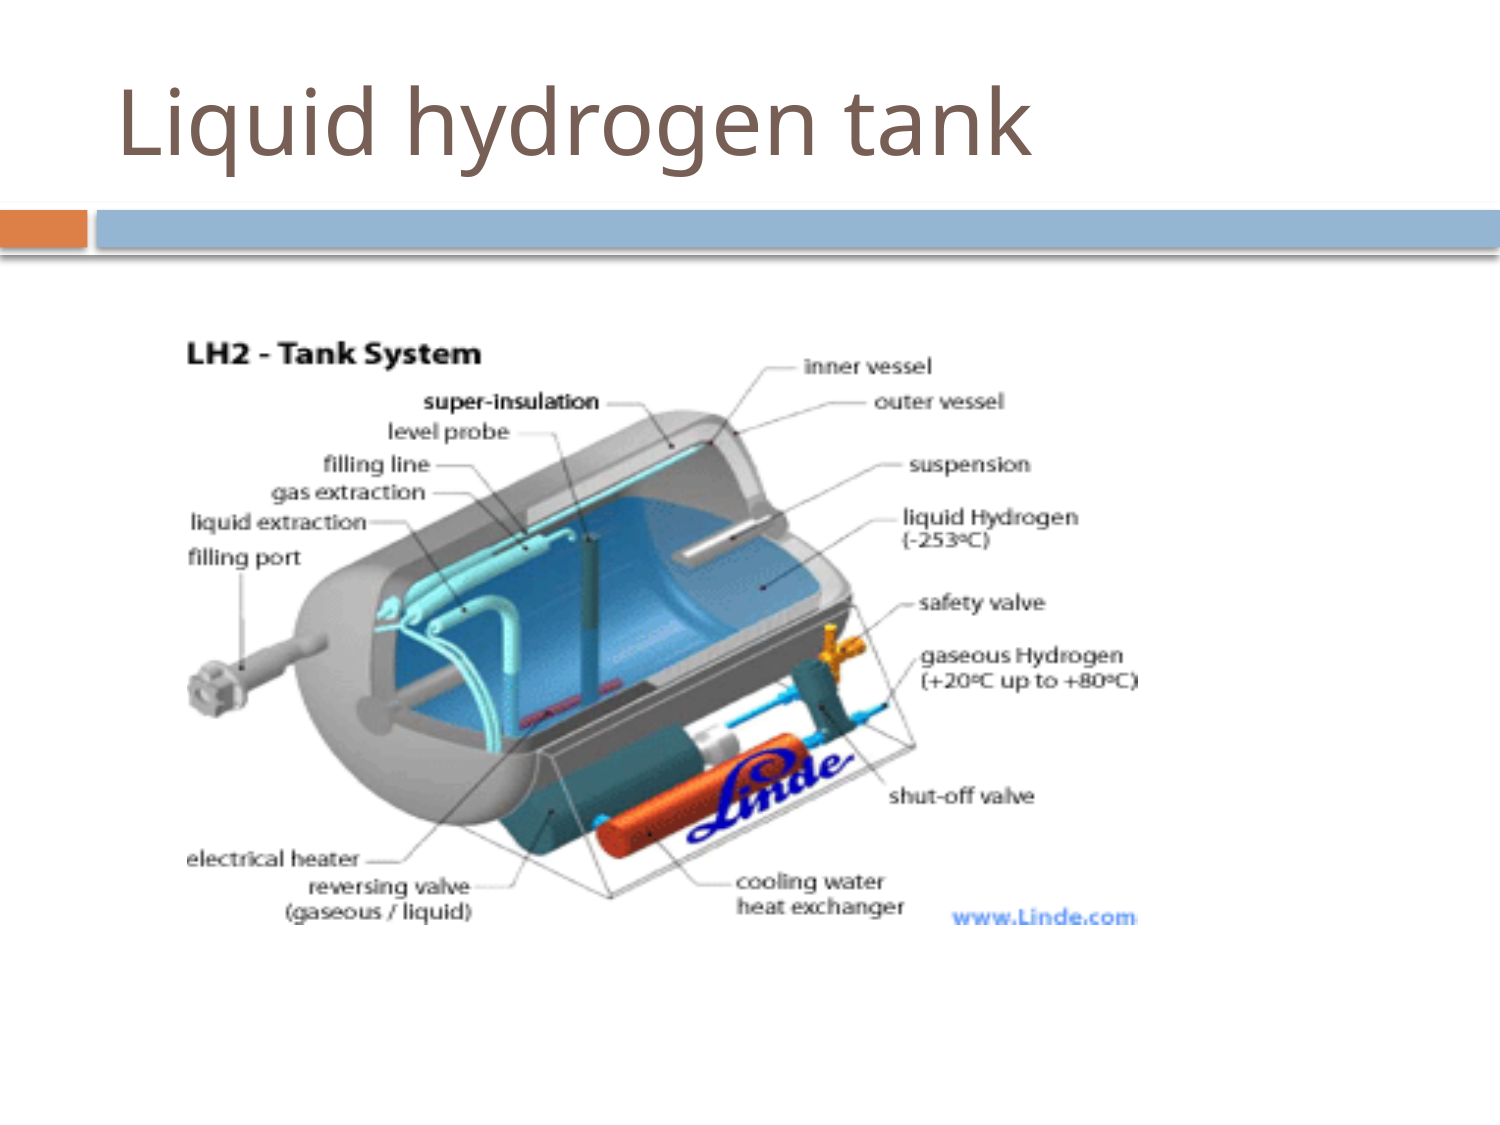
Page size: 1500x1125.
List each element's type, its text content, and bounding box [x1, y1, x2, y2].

title Liquid hydrogen tank [100, 37, 1438, 200]
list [187, 337, 1138, 926]
